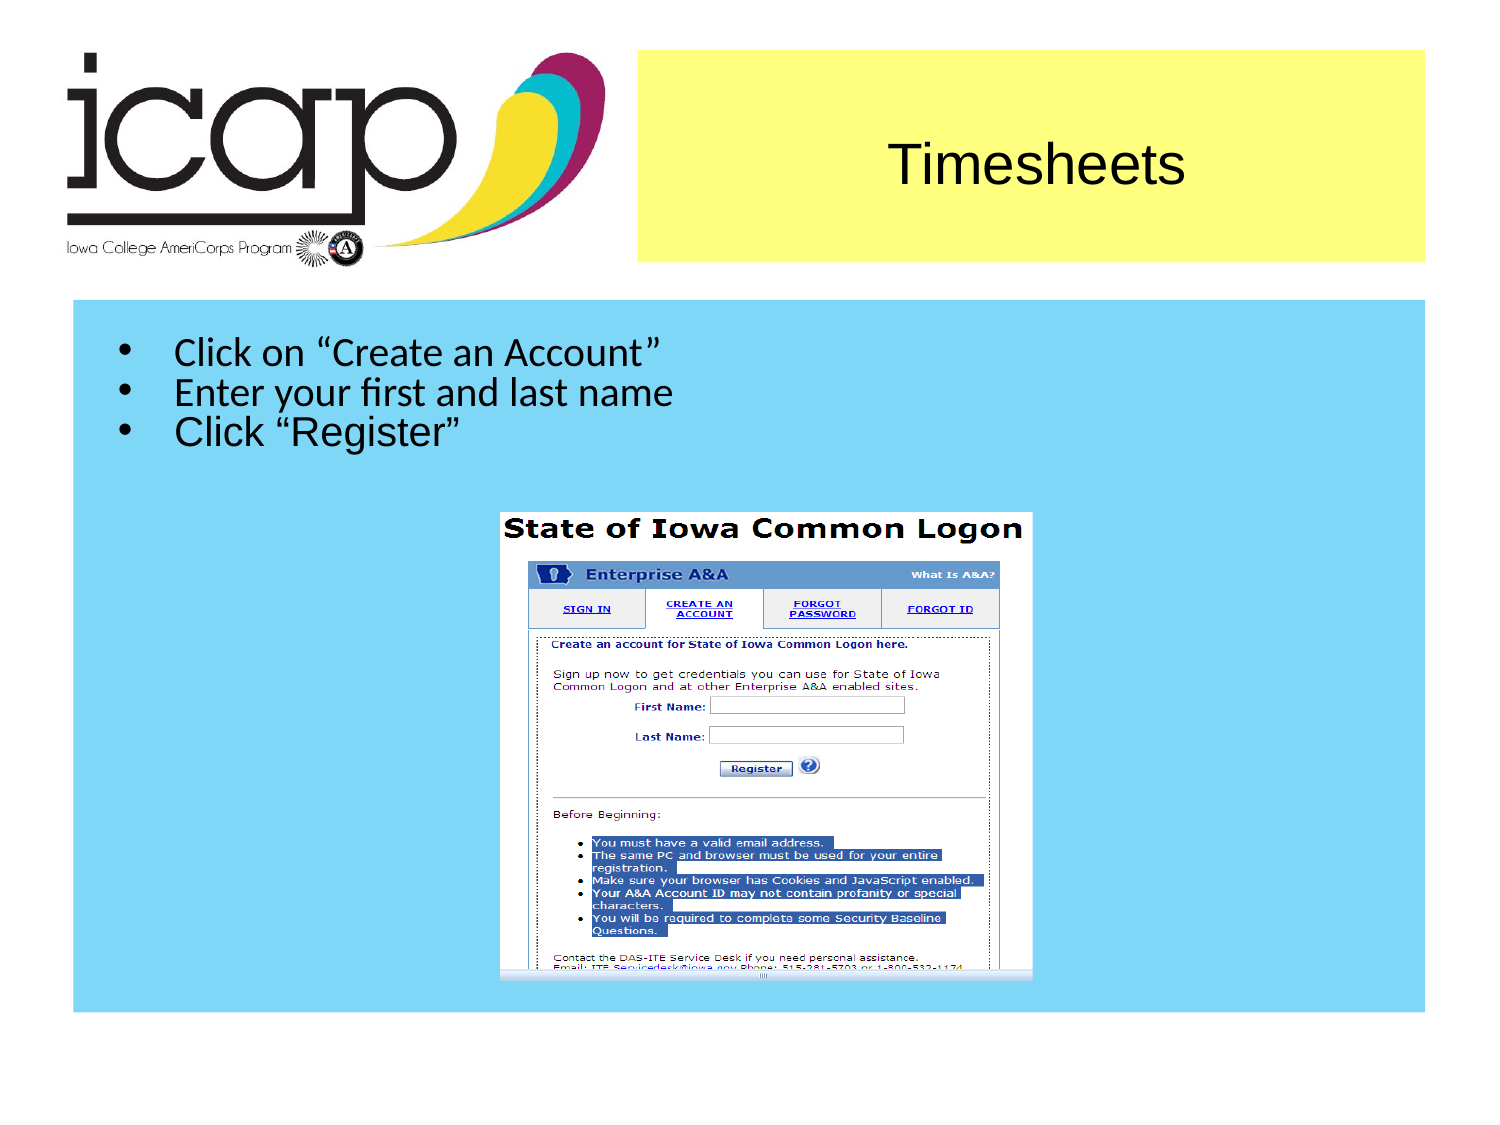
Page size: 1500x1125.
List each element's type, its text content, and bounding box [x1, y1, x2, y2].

picture [62, 47, 609, 270]
text_box Timesheets [712, 118, 1363, 204]
picture [499, 512, 1033, 981]
text_box Click on “Create an Account” Enter your first and last name Click “Register” [103, 327, 700, 462]
